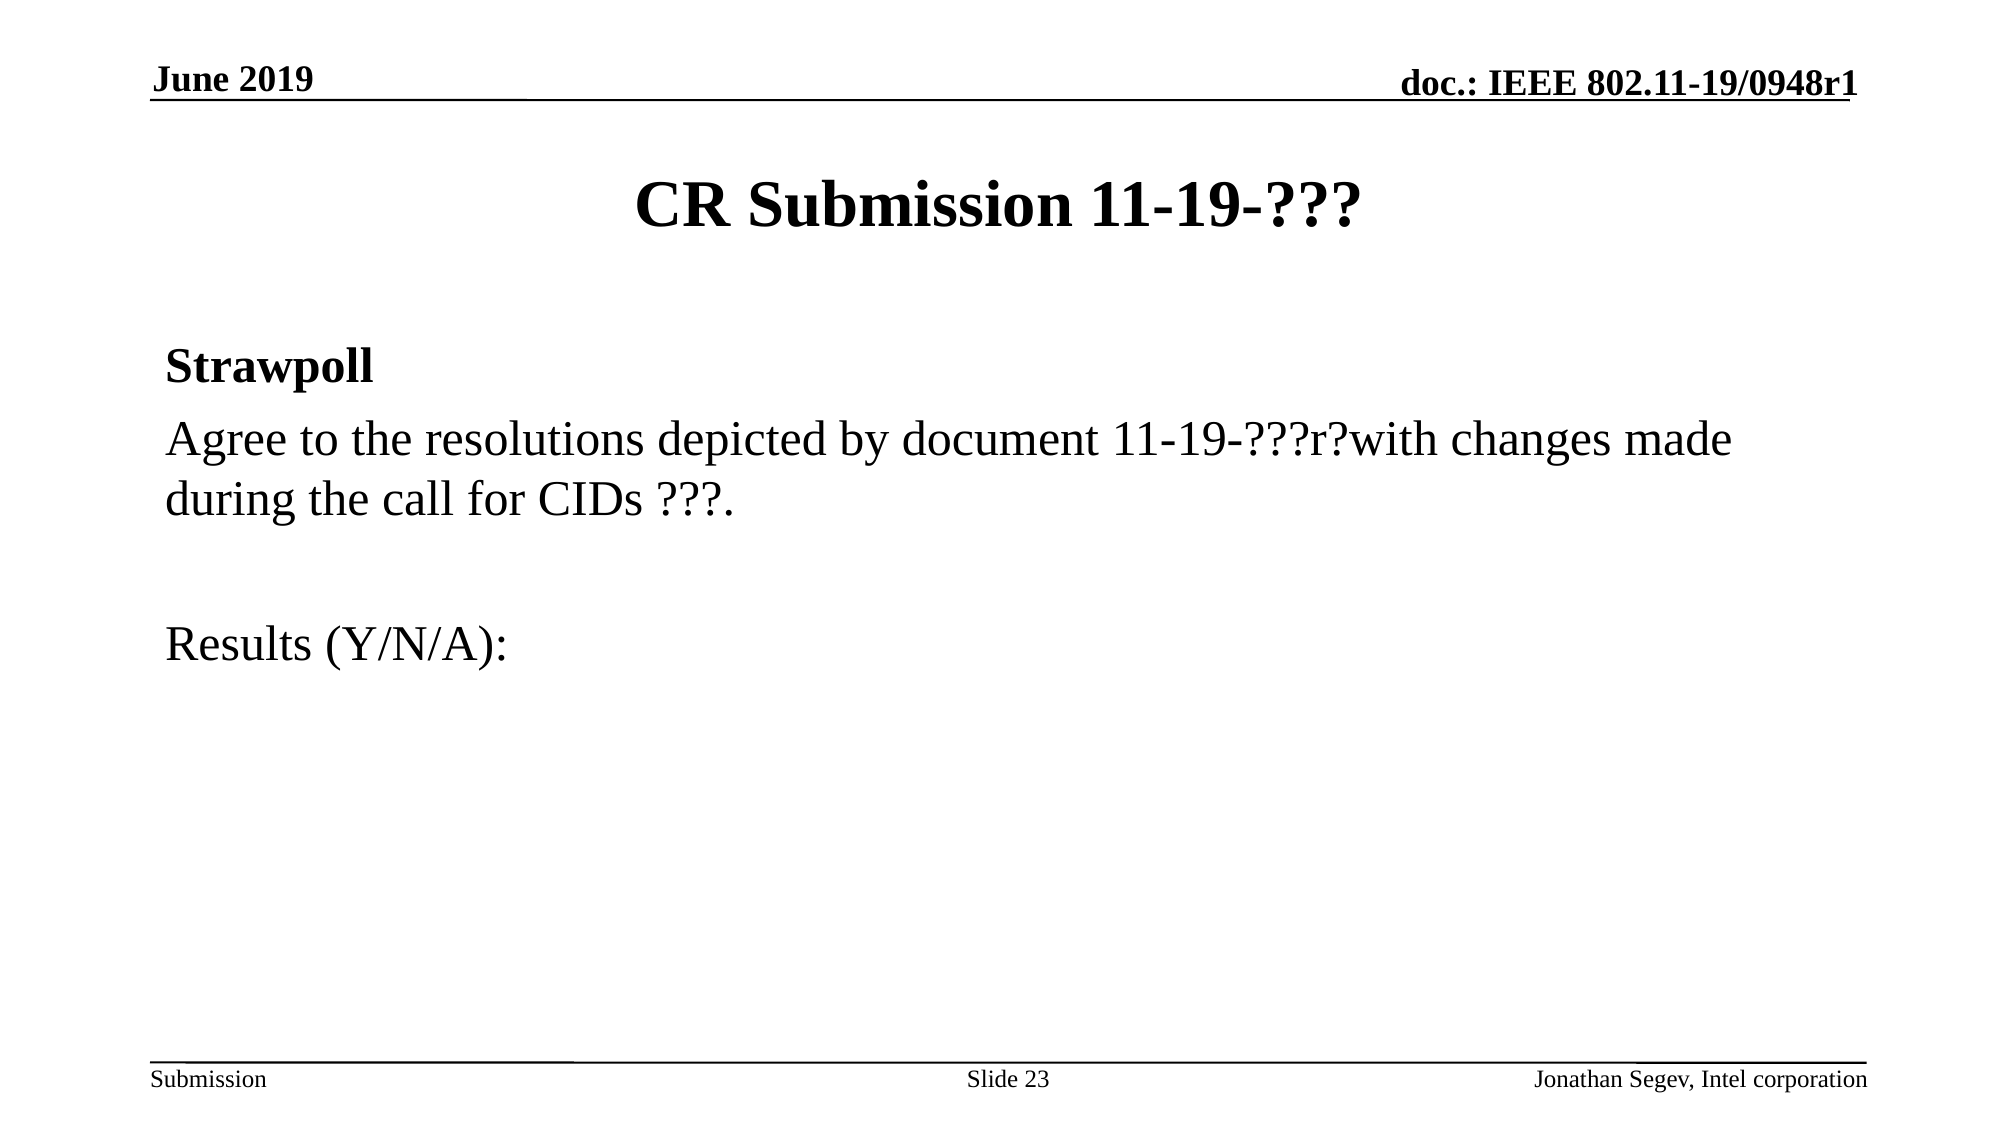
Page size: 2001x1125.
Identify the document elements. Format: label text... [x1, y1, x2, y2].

slide_number Slide 23 [950, 1061, 1067, 1123]
title CR Submission 11-19-??? [149, 112, 1850, 288]
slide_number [152, 54, 563, 100]
footer Jonathan Segev, Intel corporation [1171, 1061, 1869, 1093]
list Strawpoll Agree to the resolutions depicted by document 11-19-???r?with changes made during the call for CIDs ???. Results (Y/N/A): [149, 324, 1850, 1000]
